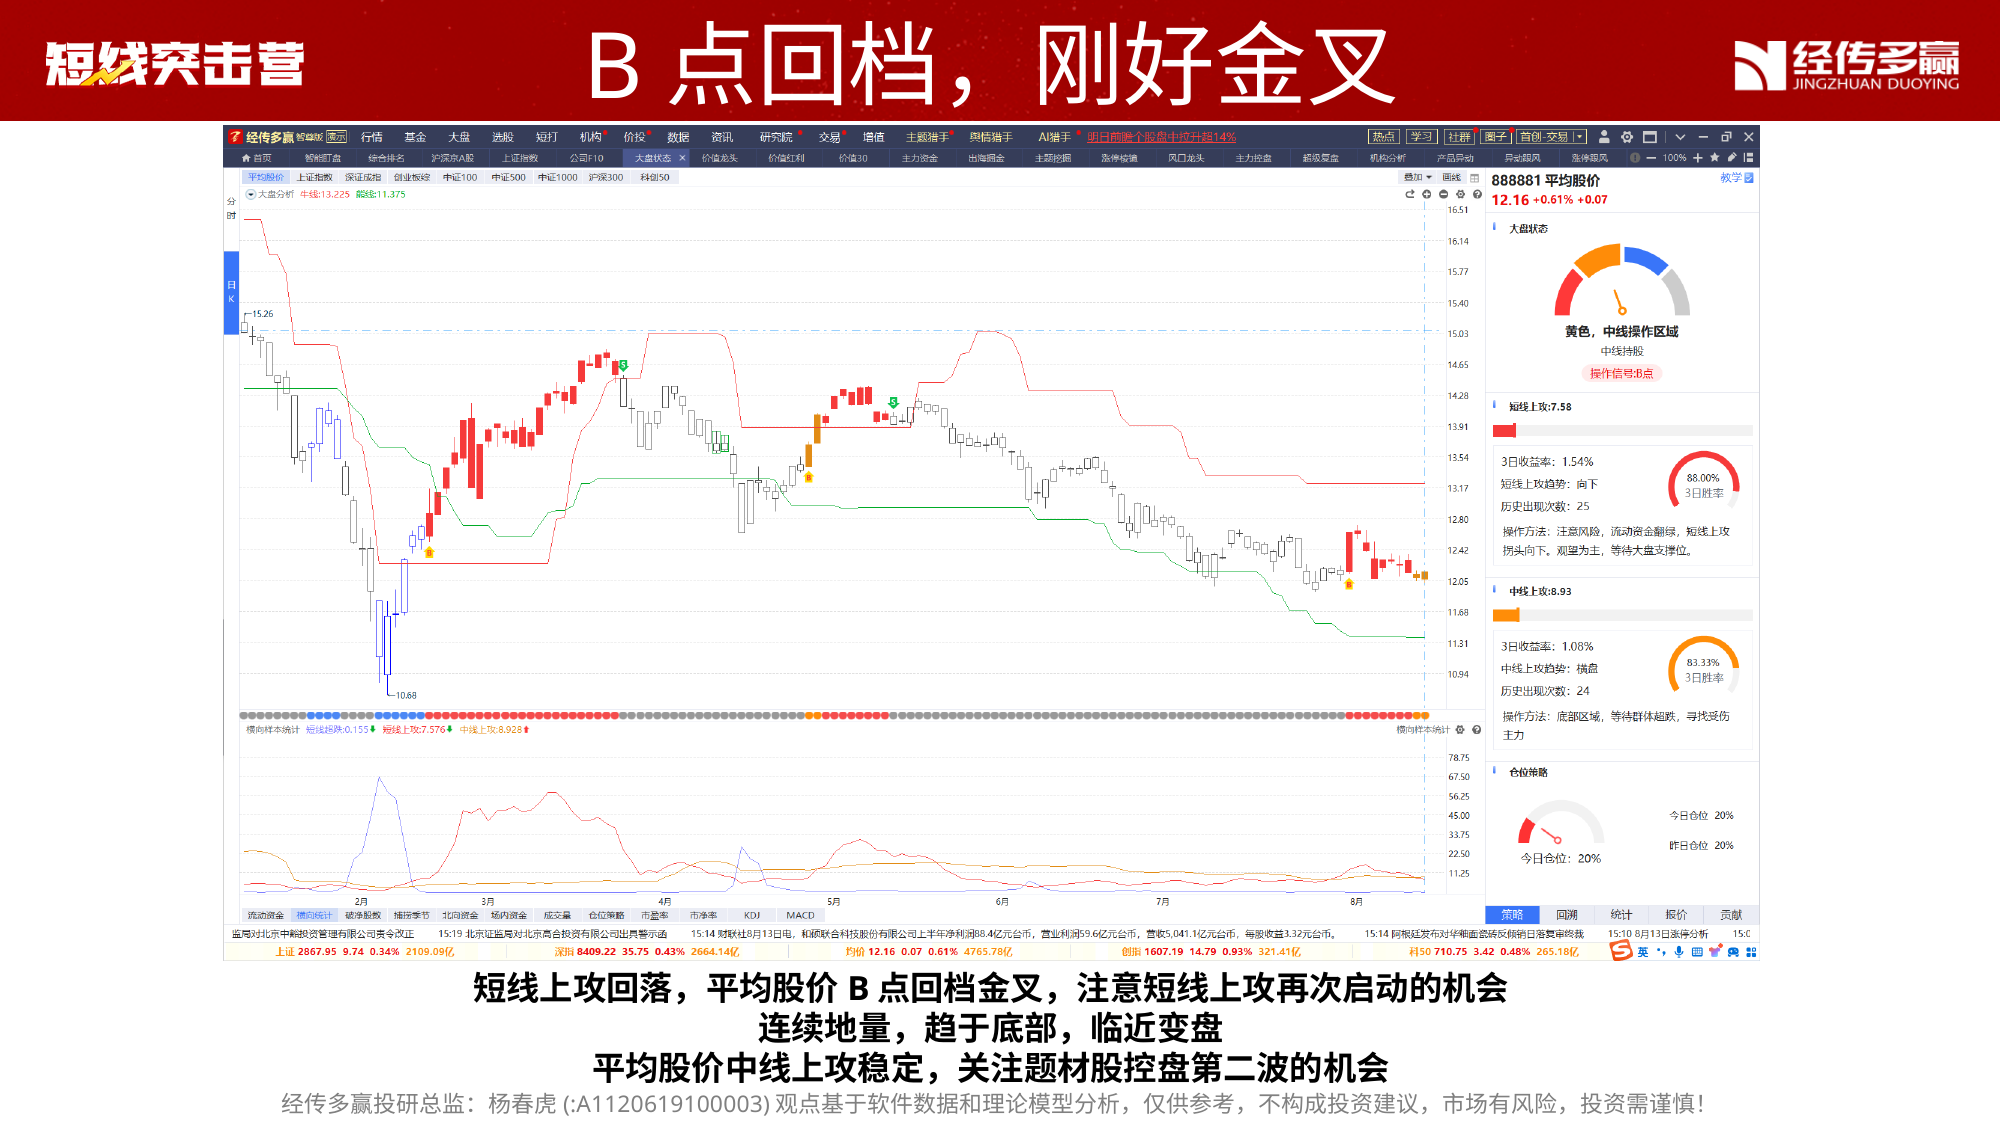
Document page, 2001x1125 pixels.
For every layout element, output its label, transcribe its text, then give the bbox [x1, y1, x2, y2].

picture [0, 0, 491, 121]
picture [223, 125, 1760, 961]
picture [1492, 0, 2000, 121]
text_box B点回档，刚好金叉 [491, 0, 1492, 125]
text_box 短线上攻回落，平均股价B点回档金叉，注意短线上攻再次启动的机会 连续地量，趋于底部，临近变盘 平均股价中线上攻稳定，关注题材股控盘第二波的机会 [169, 960, 1813, 1095]
